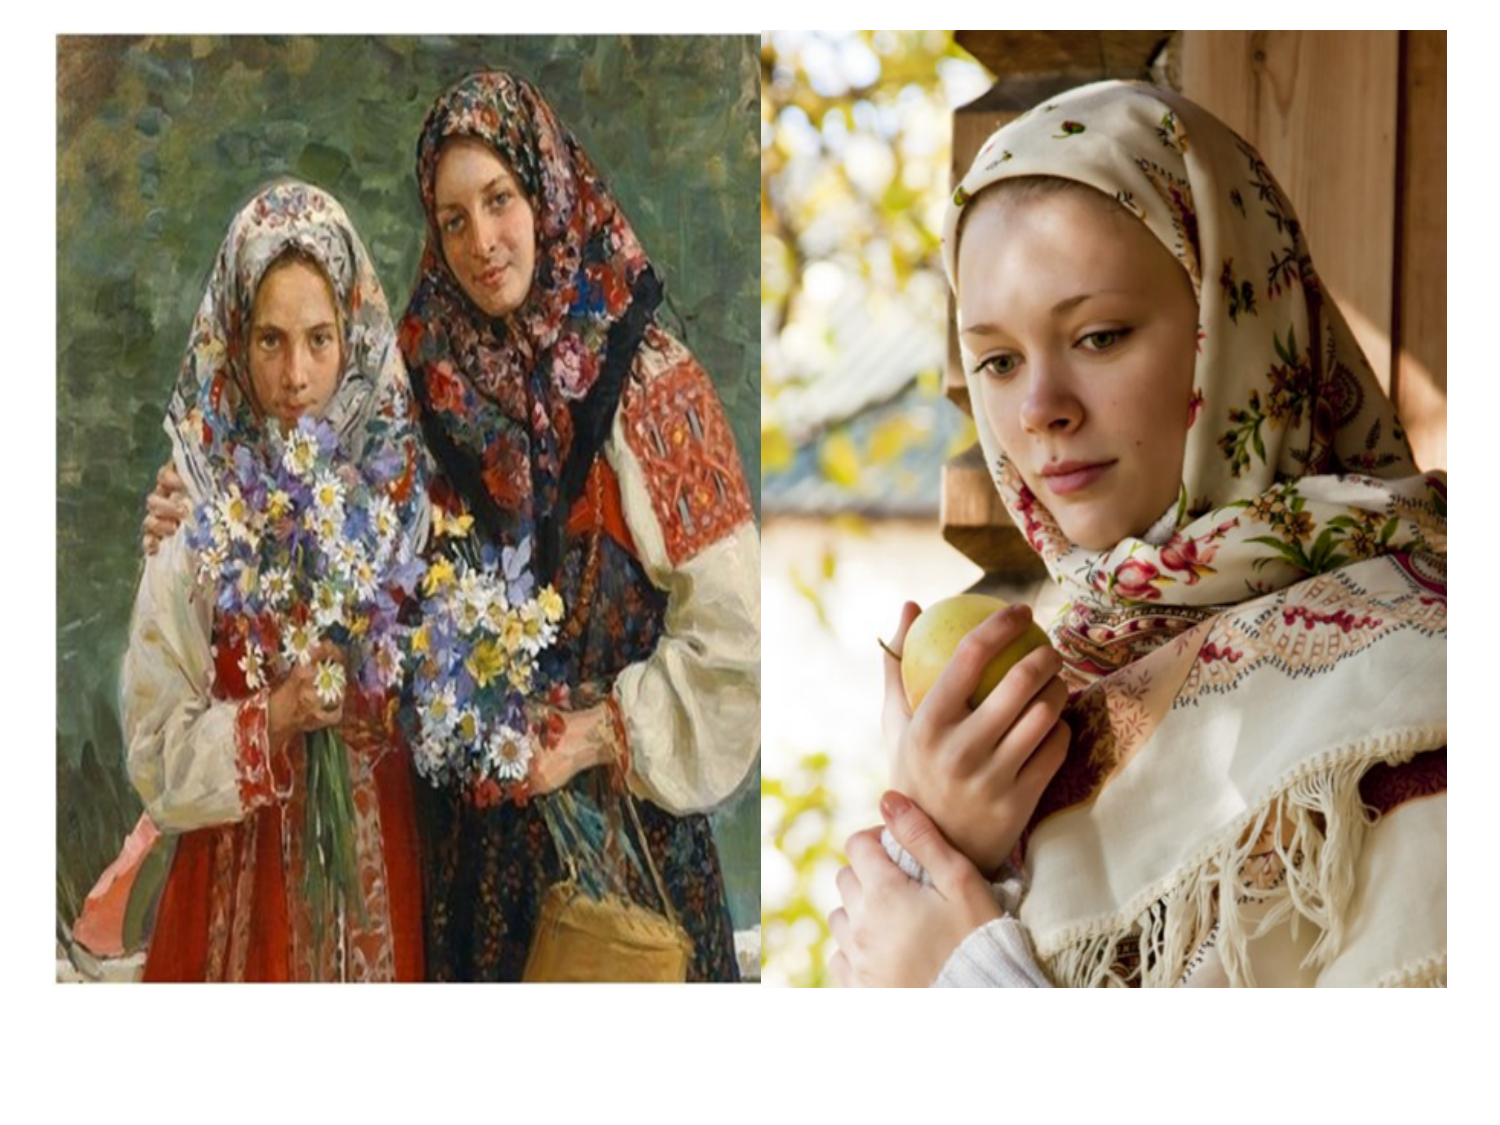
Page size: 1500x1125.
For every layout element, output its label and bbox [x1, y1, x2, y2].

list [52, 30, 760, 988]
picture [761, 30, 1448, 988]
